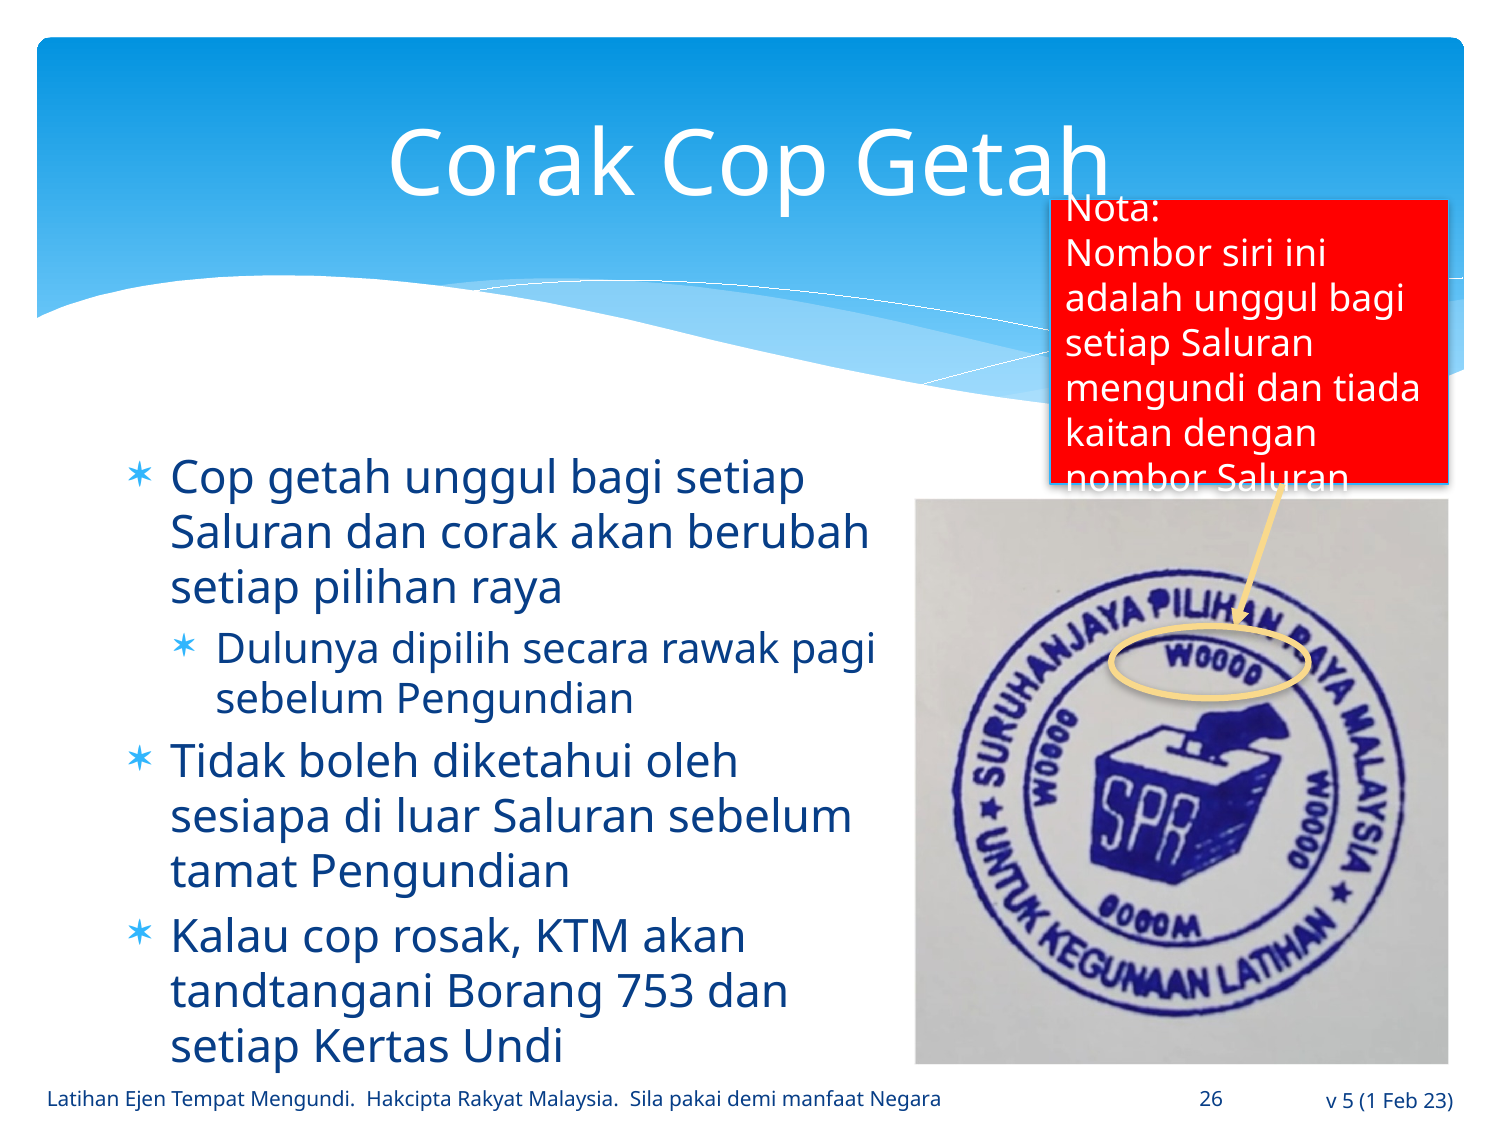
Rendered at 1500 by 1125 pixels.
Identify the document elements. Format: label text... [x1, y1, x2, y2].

title Corak Cop Getah [75, 55, 1425, 261]
slide_number 26 [1163, 1080, 1259, 1120]
picture [913, 498, 1449, 1065]
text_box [1234, 483, 1283, 629]
list Cop getah unggul bagi setiap Saluran dan corak akan berubah setiap pilihan raya Dulunya dipilih secara rawak pagi sebelum Pengundian Tidak boleh diketahui oleh sesiapa di luar Saluran sebelum tamat Pengundian Kalau cop rosak, KTM akan tandtangani Borang 753 dan setiap Kertas Undi [113, 440, 903, 1081]
footer Latihan Ejen Tempat Mengundi. Hakcipta Rakyat Malaysia. Sila pakai demi manfaat Negara [31, 1080, 1112, 1120]
text_box Nota: Nombor siri ini adalah unggul bagi setiap Saluran mengundi dan tiada kaitan dengan nombor Saluran [1049, 199, 1449, 485]
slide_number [1259, 1080, 1469, 1120]
